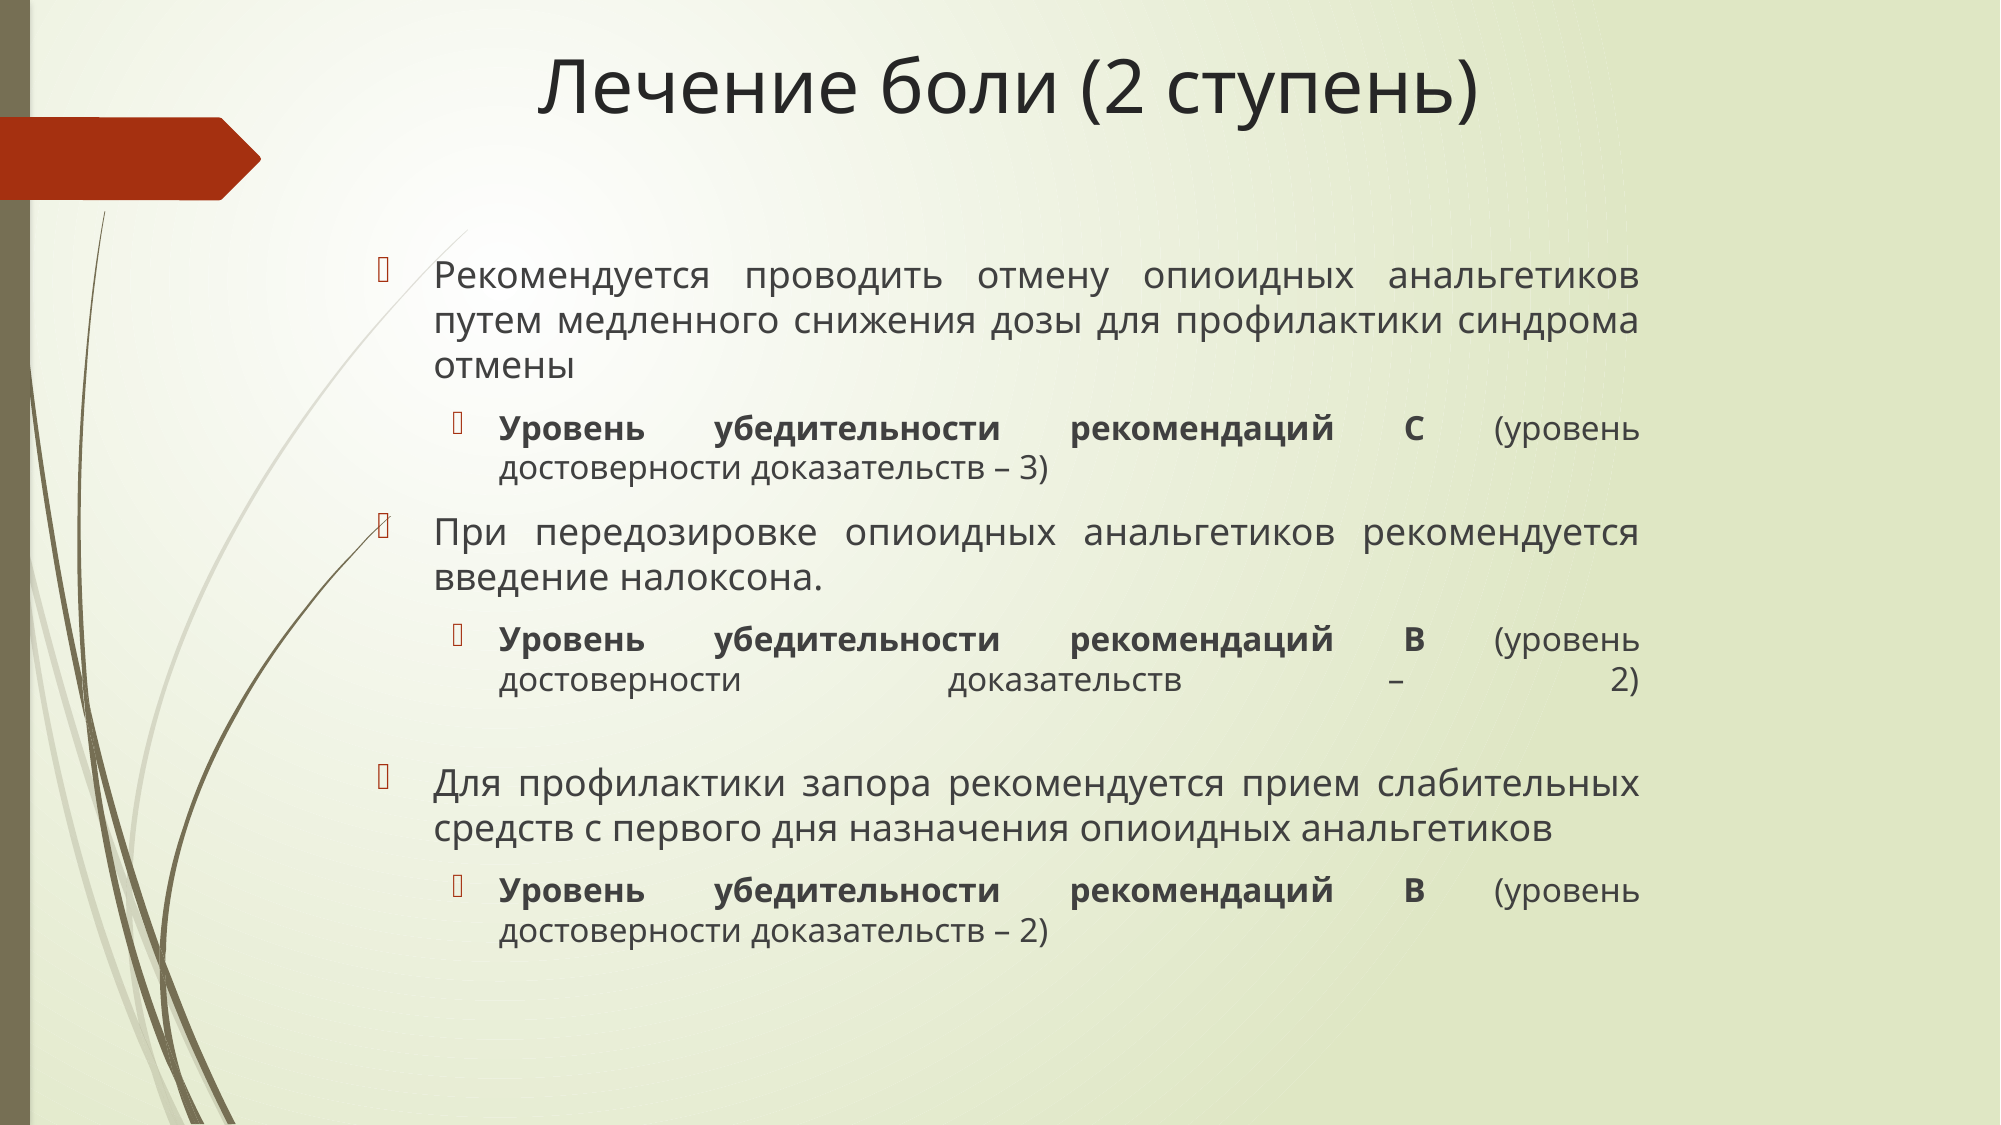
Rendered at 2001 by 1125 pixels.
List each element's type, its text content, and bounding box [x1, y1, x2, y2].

title Лечение боли (2 ступень) [362, 30, 1656, 249]
list Рекомендуется проводить отмену опиоидных анальгетиков путем медленного снижения дозы для профилактики синдрома отмены Уровень убедительности рекомендаций С (уровень достоверности доказательств – 3) При передозировке опиоидных анальгетиков рекомендуется введение налоксона. Уровень убедительности рекомендаций В (уровень достоверности доказательств – 2) Для профилактики запора рекомендуется прием слабительных средств с первого дня назначения опиоидных анальгетиков Уровень убедительности рекомендаций В (уровень достоверности доказательств – 2) [362, 249, 1656, 981]
